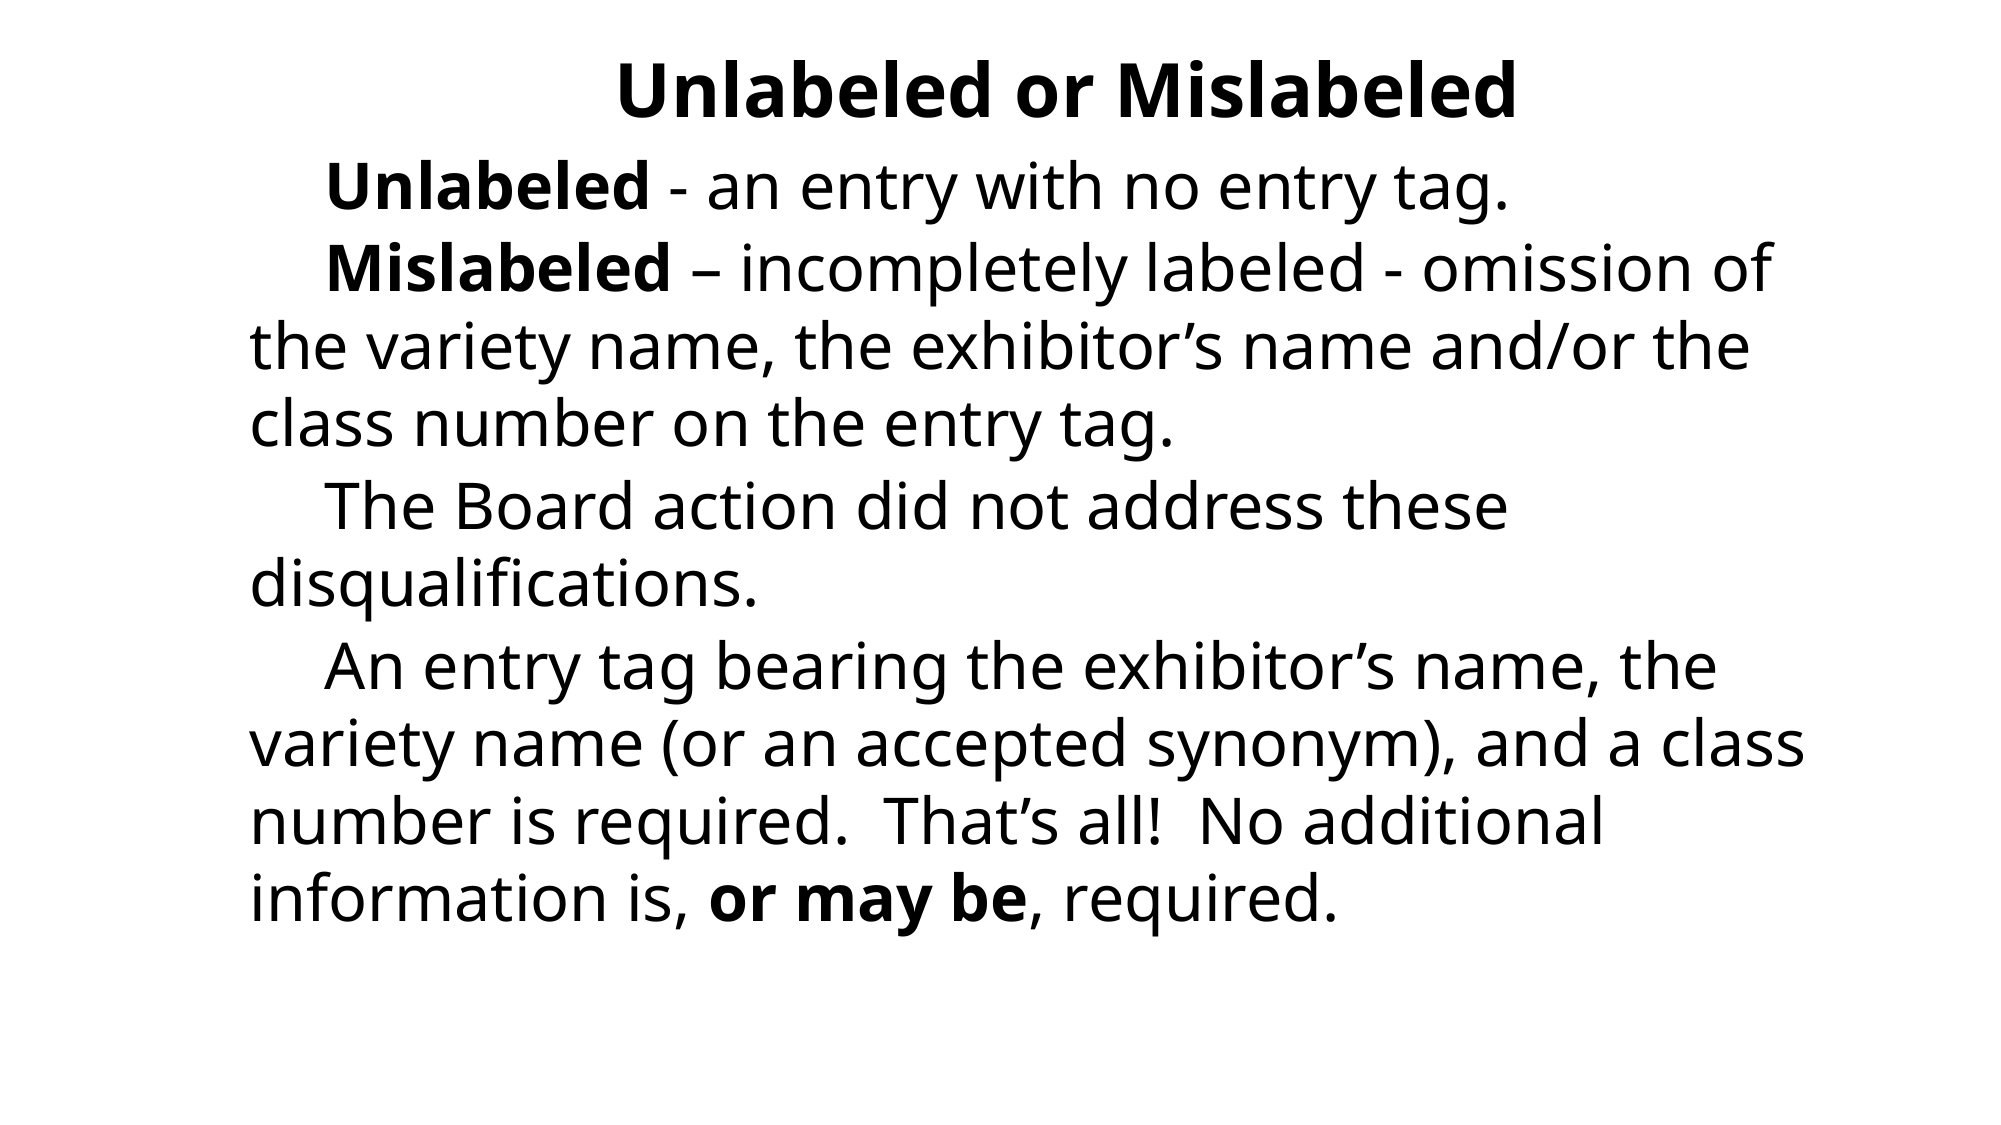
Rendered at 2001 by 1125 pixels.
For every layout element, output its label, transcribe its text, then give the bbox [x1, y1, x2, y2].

text_box Unlabeled or Mislabeled Unlabeled - an entry with no entry tag. Mislabeled – incompletely labeled - omission of the variety name, the exhibitor’s name and/or the class number on the entry tag. The Board action did not address these disqualifications. An entry tag bearing the exhibitor’s name, the variety name (or an accepted synonym), and a class number is required. That’s all! No additional information is, or may be, required. [235, 34, 1826, 942]
